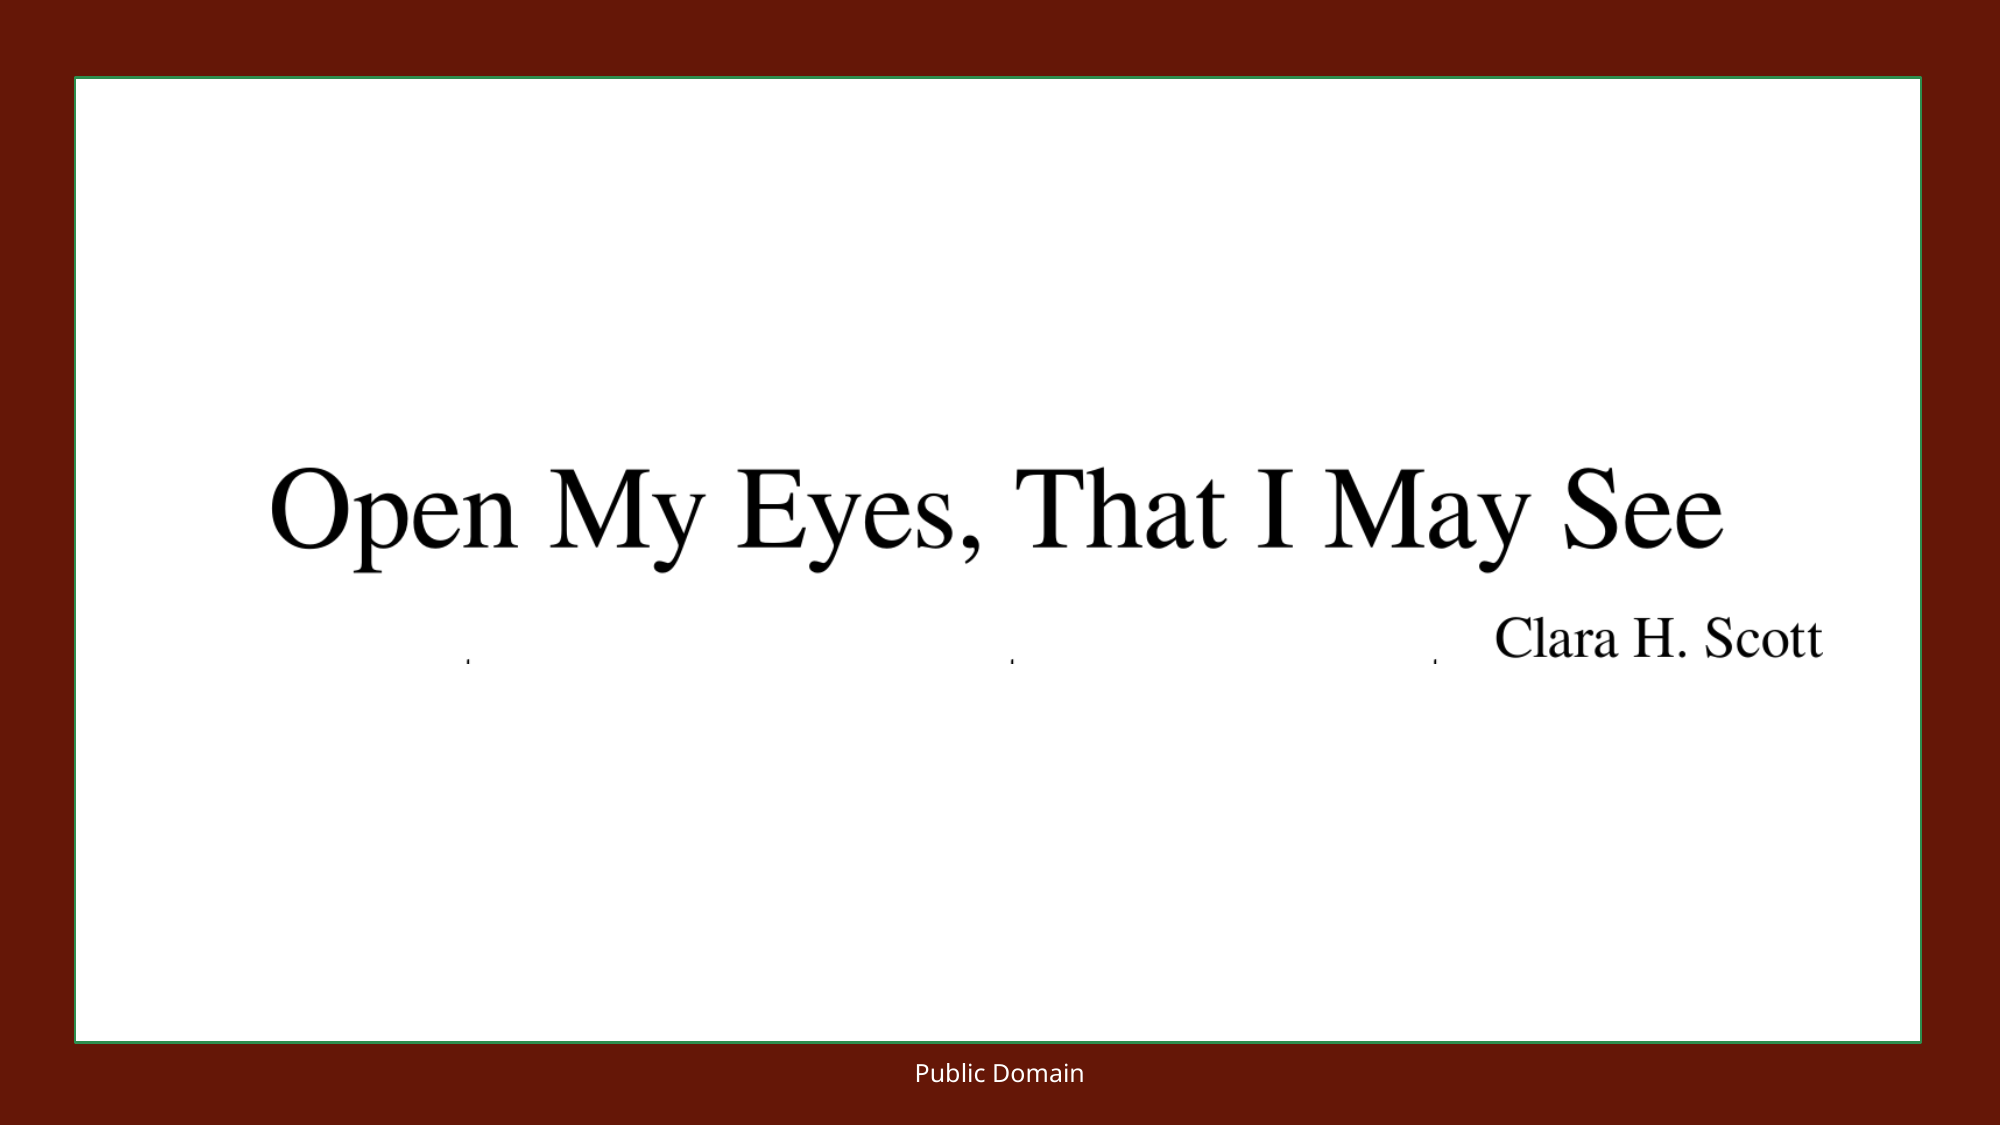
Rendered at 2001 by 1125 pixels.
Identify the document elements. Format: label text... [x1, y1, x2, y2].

footer Public Domain [662, 1044, 1338, 1103]
picture [172, 456, 1824, 664]
text_box [74, 76, 1922, 1044]
